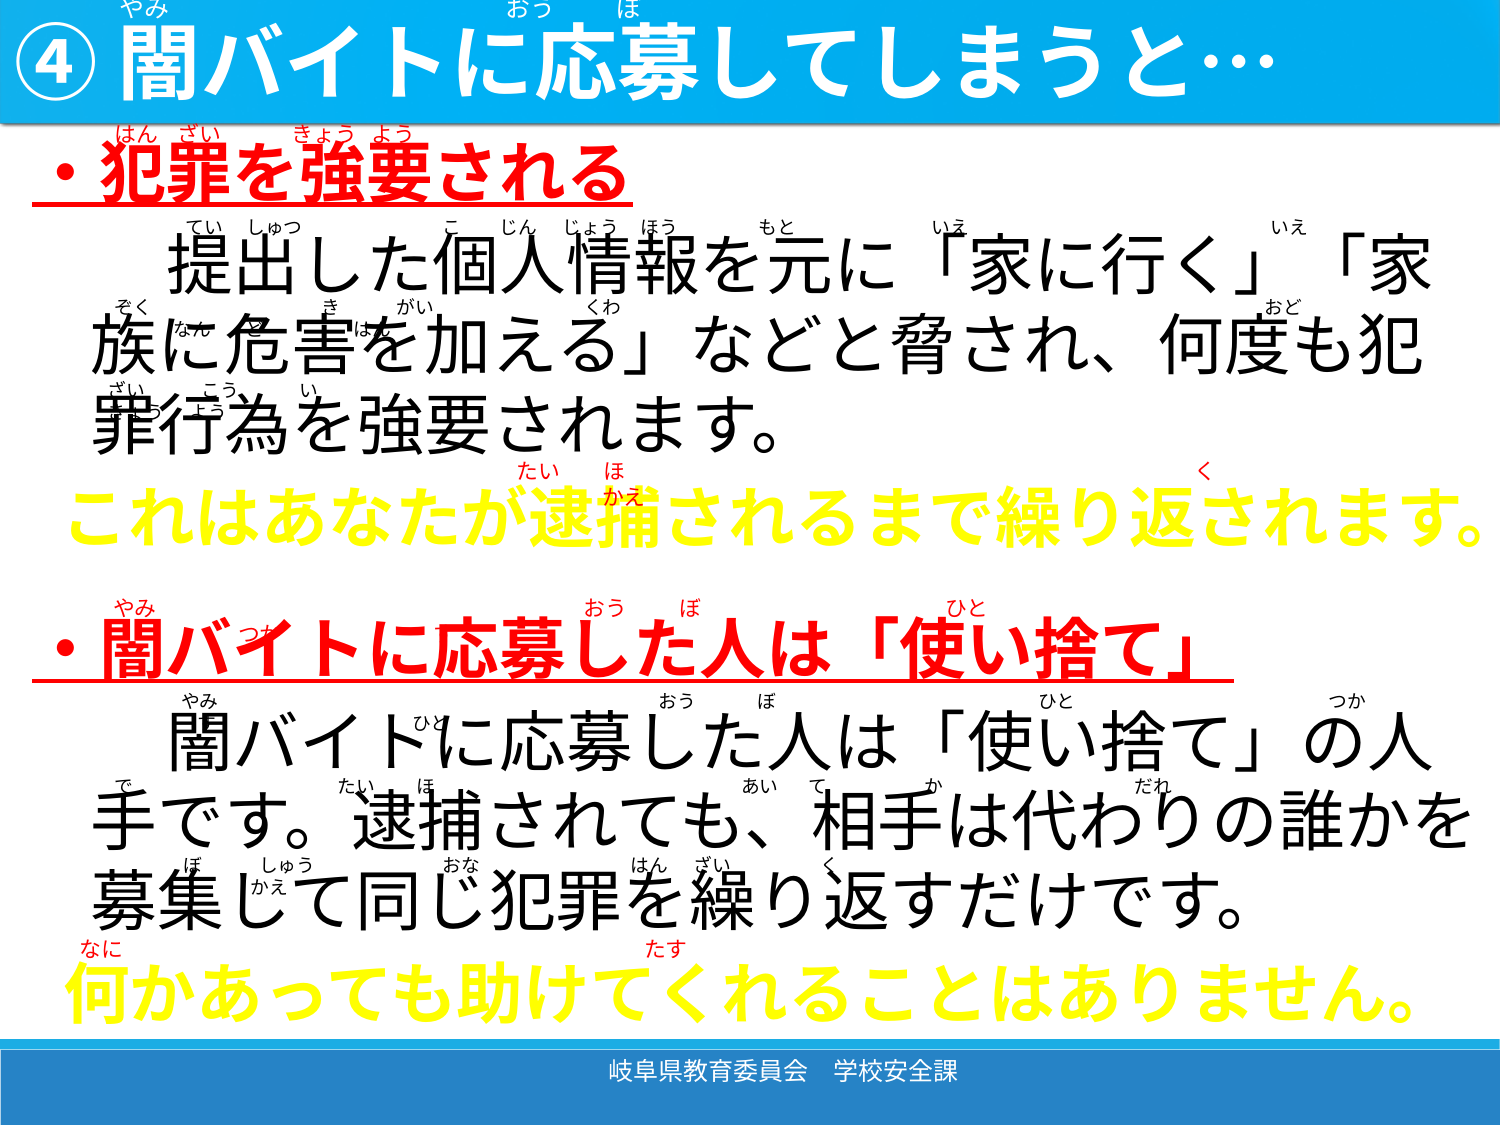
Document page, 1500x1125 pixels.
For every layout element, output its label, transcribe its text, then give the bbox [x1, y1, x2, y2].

text_box なに たす [64, 928, 798, 970]
text_box で たい ほ あい て か だれ [100, 767, 1374, 805]
text_box ・犯罪を強要される 提出した個人情報を元に「家に行く」「家族に危害を加える」などと脅され、何度も犯罪行為を強要されます。 これはあなたが逮捕されるまで繰り返されます。 ・闇バイトに応募した人は「使い捨て」 闇バイトに応募した人は「使い捨て」の人手です。逮捕されても、相手は代わりの誰かを募集して同じ犯罪を繰り返すだけです。 何かあっても助けてくれることはありません。 [17, 147, 1500, 1048]
text_box たい ほ く かえ [501, 449, 1235, 518]
text_box ぞく き がい くわ おど なん ど はん [99, 287, 1445, 348]
text_box やみ おう ぼ ひと つか す [88, 587, 1128, 655]
text_box ざい こう い きょう よう [93, 371, 502, 431]
text_box やみ おう ぼ ひと つか す ひと [166, 682, 1440, 742]
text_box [0, 0, 1500, 138]
text_box てい しゅつ こ じん じょう ほう もと いえ いえ [171, 208, 1445, 246]
text_box 岐阜県教育委員会 学校安全課 [530, 1048, 1037, 1108]
text_box ぼ しゅう おな はん ざい く かえ [160, 846, 963, 906]
text_box はん ざい きょう よう [100, 147, 467, 155]
